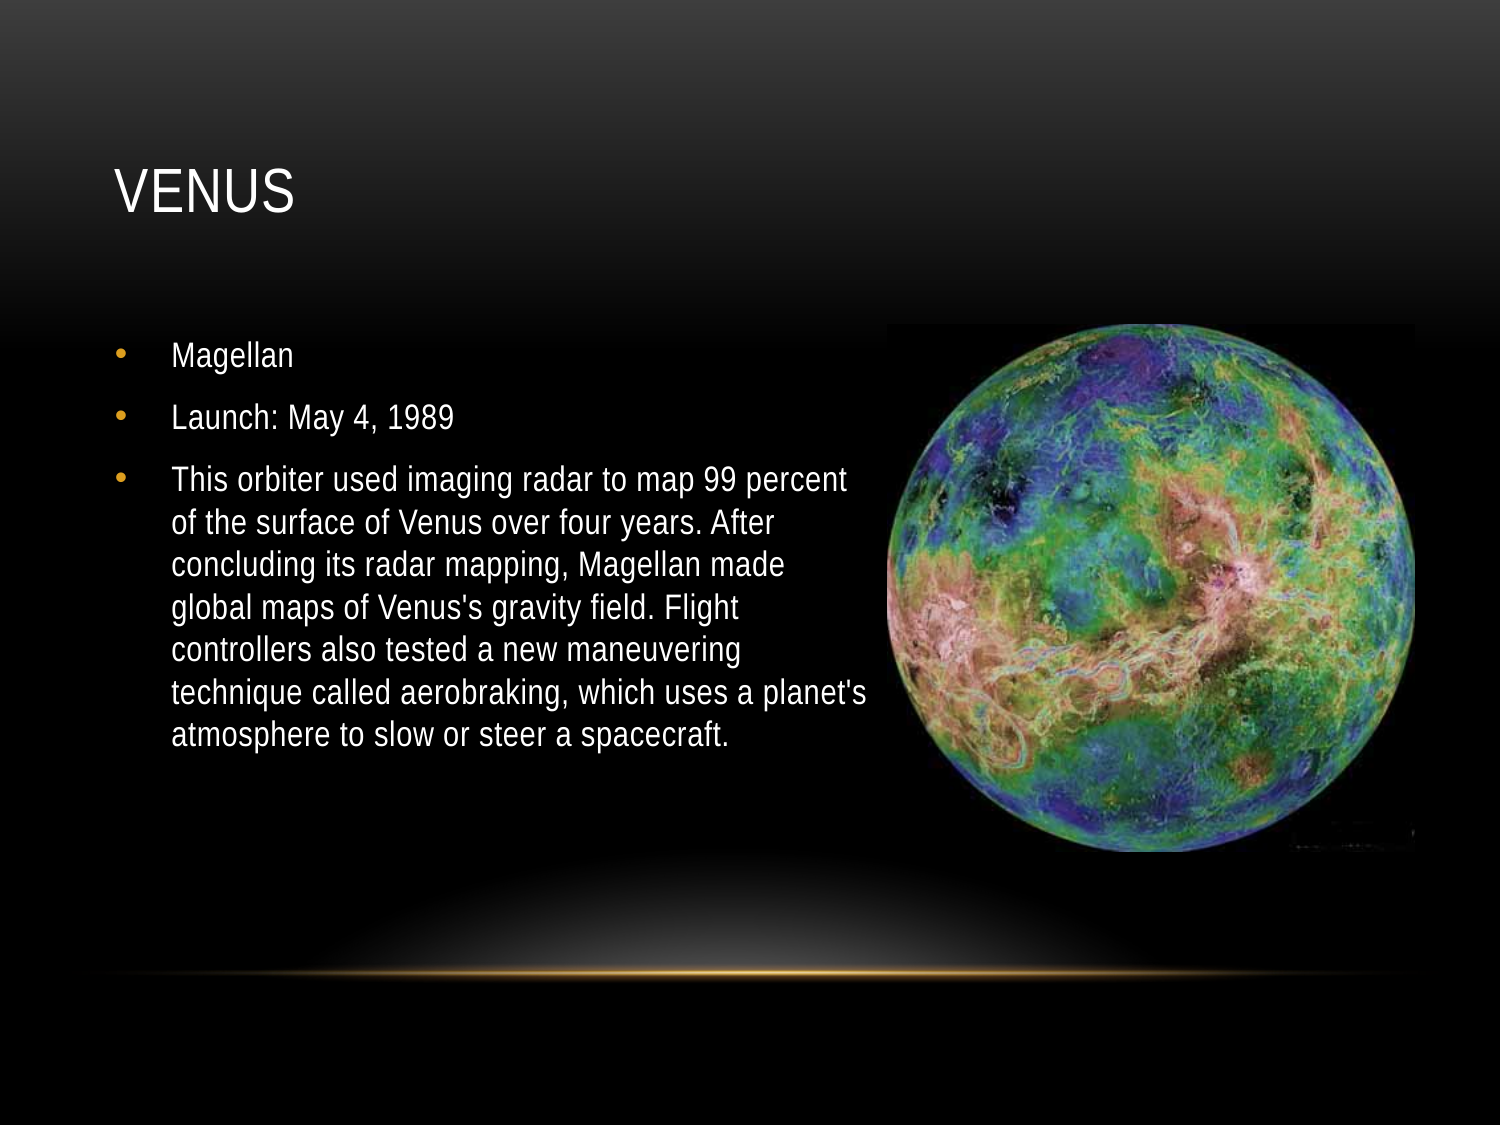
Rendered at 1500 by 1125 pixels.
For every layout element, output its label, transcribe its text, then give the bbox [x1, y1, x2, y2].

list Magellan Launch: May 4, 1989 This orbiter used imaging radar to map 99 percent of the surface of Venus over four years. After concluding its radar mapping, Magellan made global maps of Venus's gravity field. Flight controllers also tested a new maneuvering technique called aerobraking, which uses a planet's atmosphere to slow or steer a spacecraft. [99, 262, 888, 938]
title Venus [99, 45, 1400, 233]
picture [0, 0, 1500, 1125]
